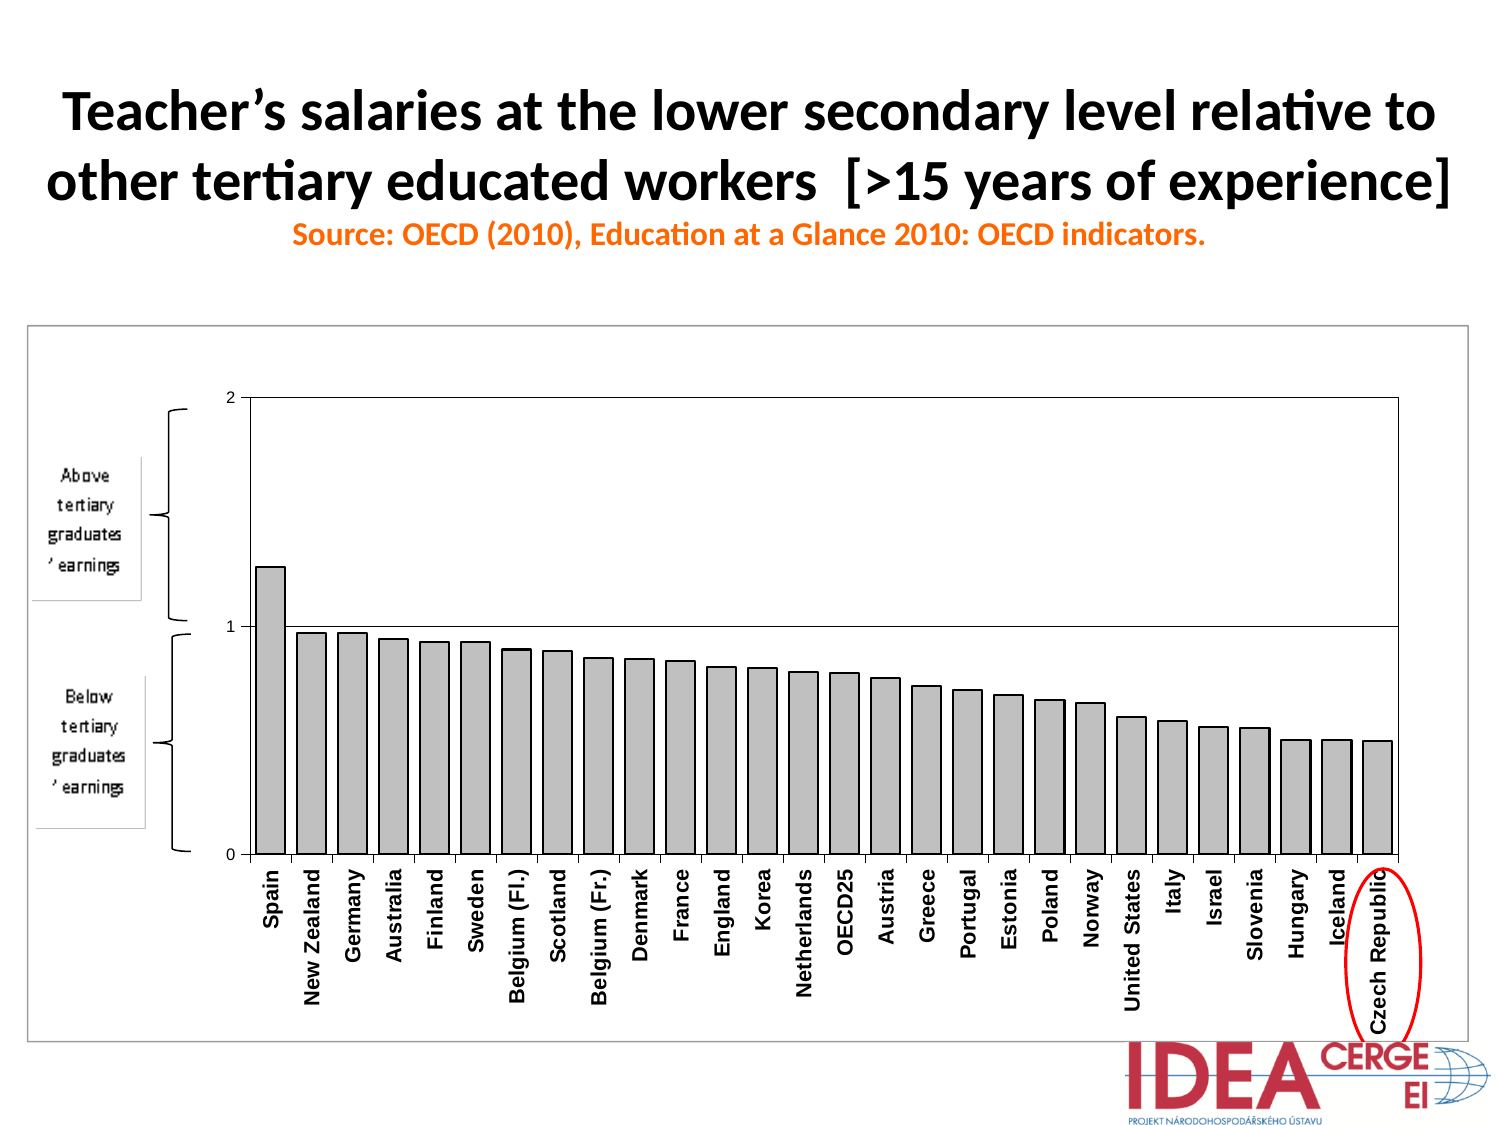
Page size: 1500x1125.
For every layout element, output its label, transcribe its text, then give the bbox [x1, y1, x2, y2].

chart [26, 324, 1470, 1043]
title Teacher’s salaries at the lower secondary level relative to other tertiary educated workers [>15 years of experience] Source: OECD (2010), Education at a Glance 2010: OECD indicators. [0, 37, 1500, 288]
picture [1124, 1042, 1492, 1125]
